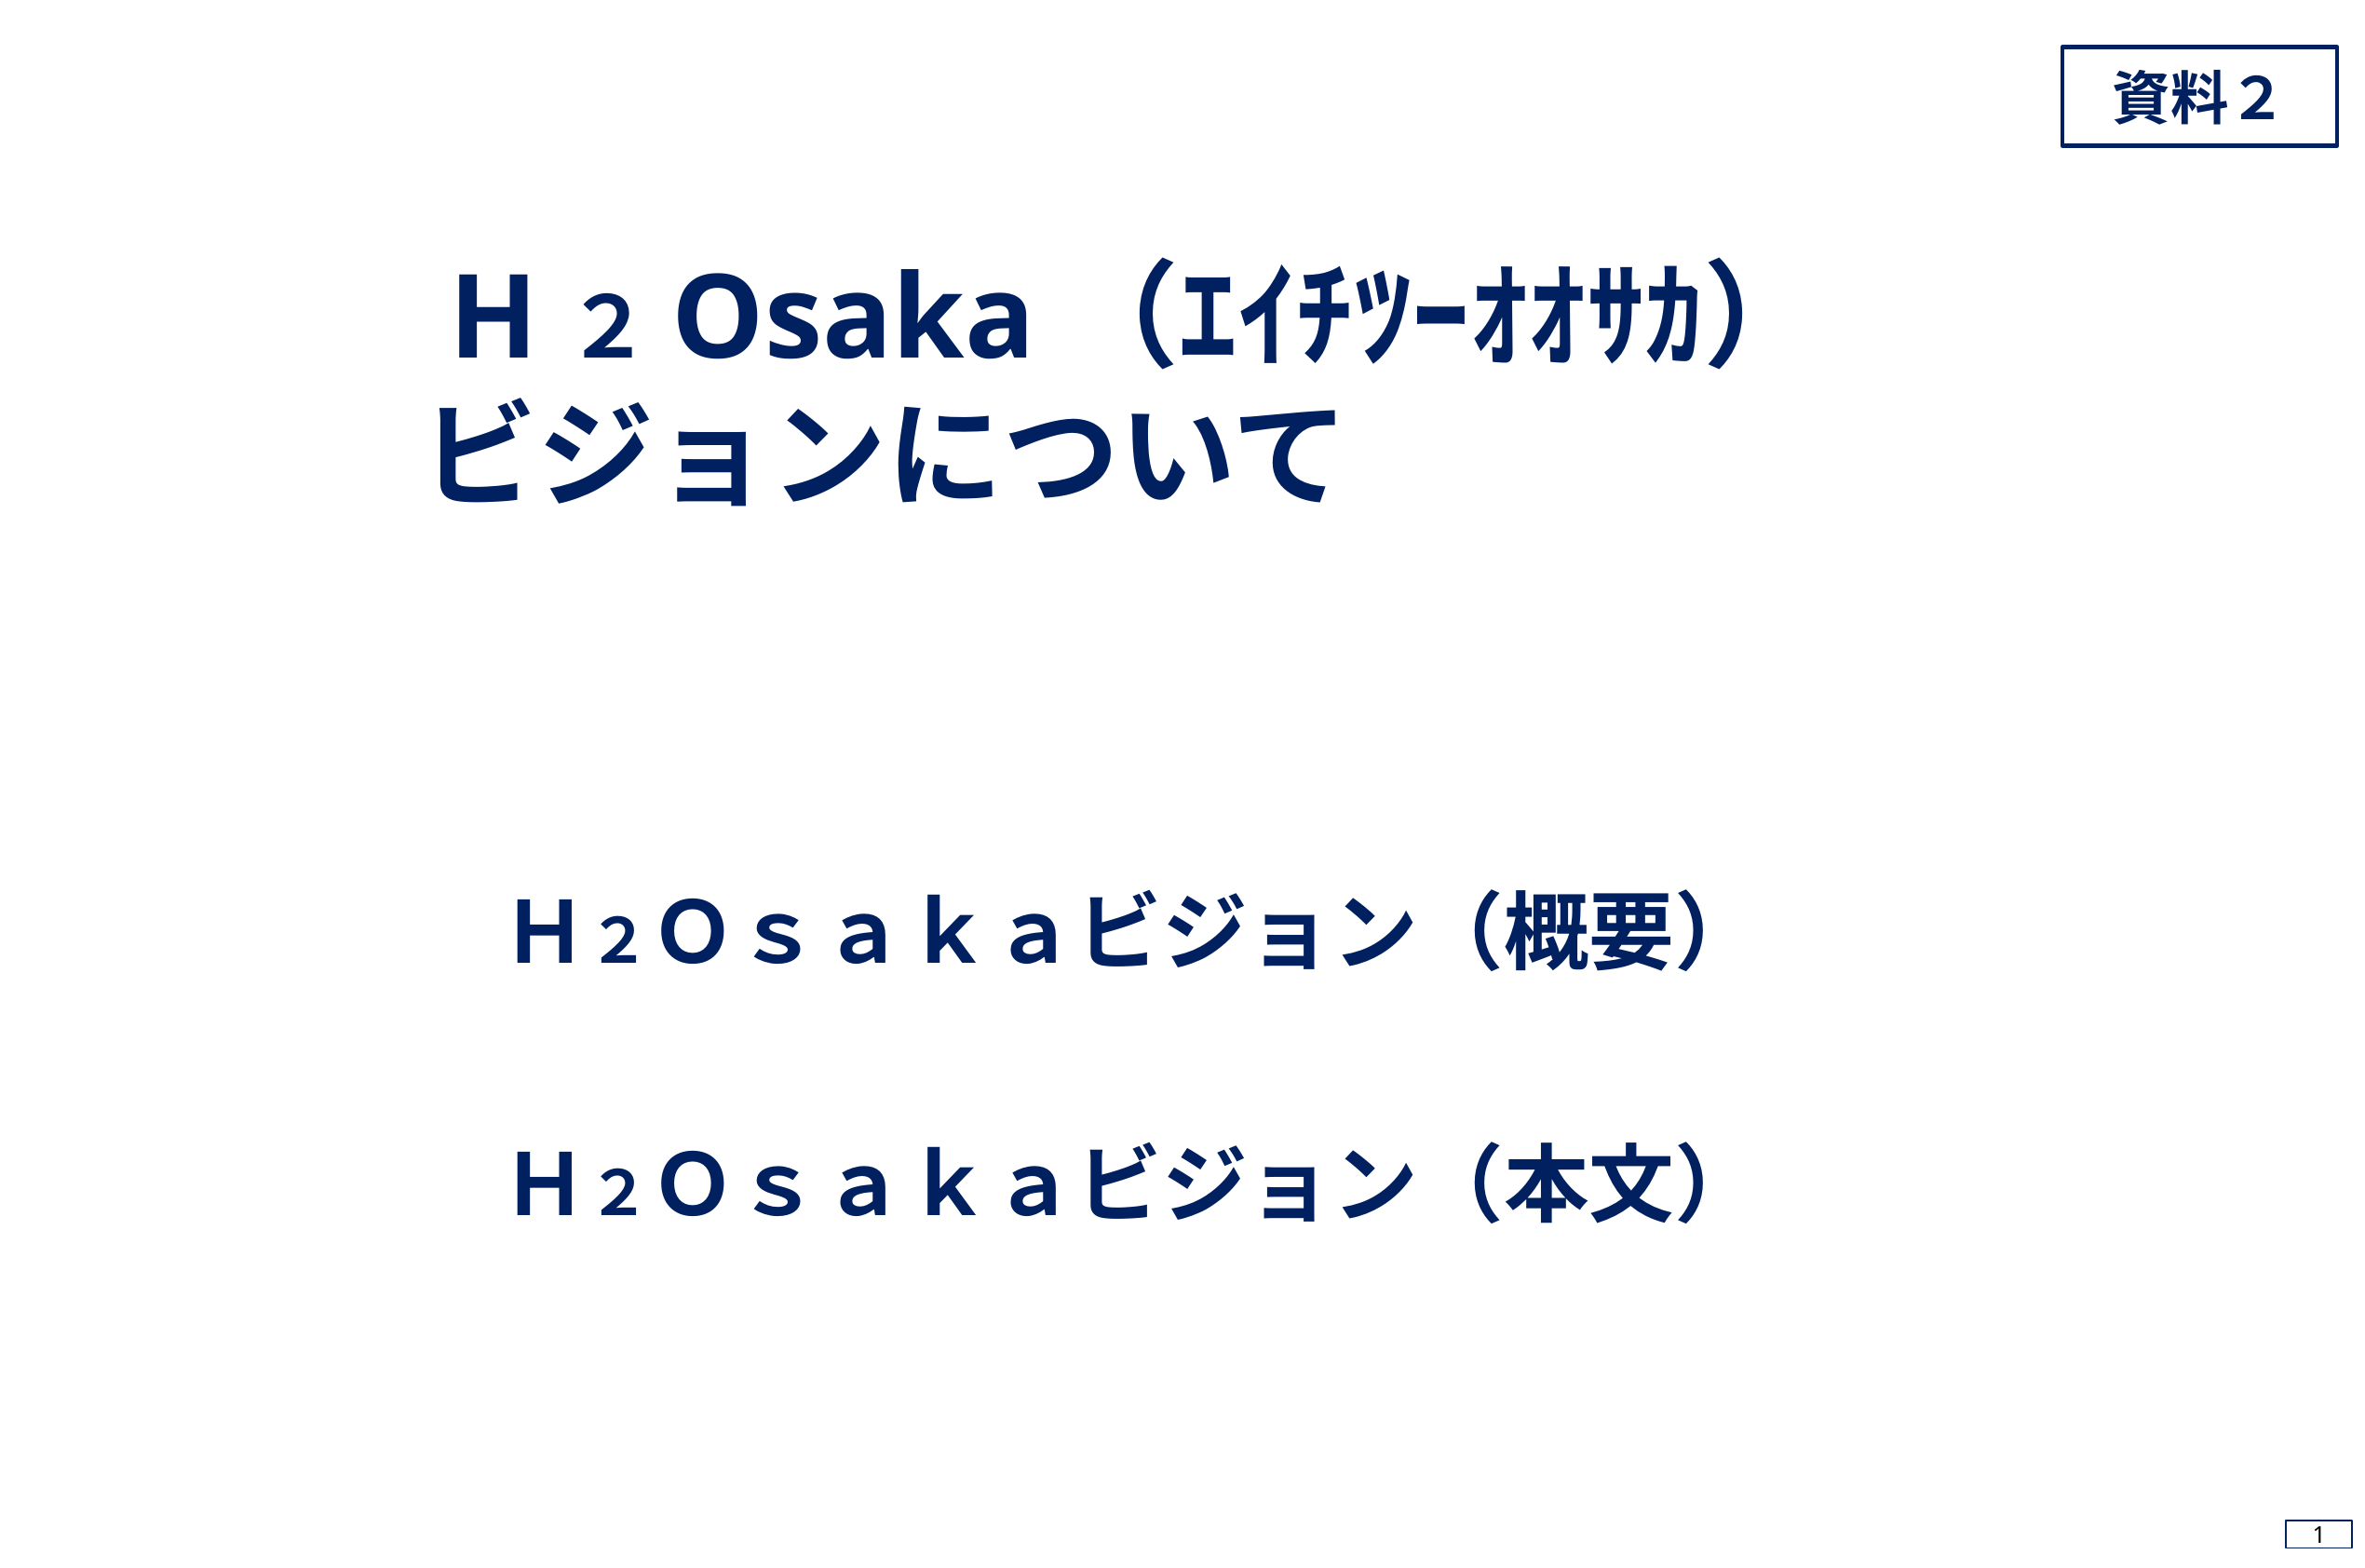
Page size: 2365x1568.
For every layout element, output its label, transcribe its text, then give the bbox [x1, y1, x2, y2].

text_box Ｈ２Ｏｓａｋａビジョン（概要） Ｈ２Ｏｓａｋａビジョン（本文） [410, 847, 2365, 946]
text_box 1 [2284, 1519, 2354, 1550]
text_box 資料２ [2061, 45, 2339, 148]
text_box H２Osaka（ｴｲﾁﾂｰｵｵｻｶ） ビジョンについて [179, 308, 1977, 454]
